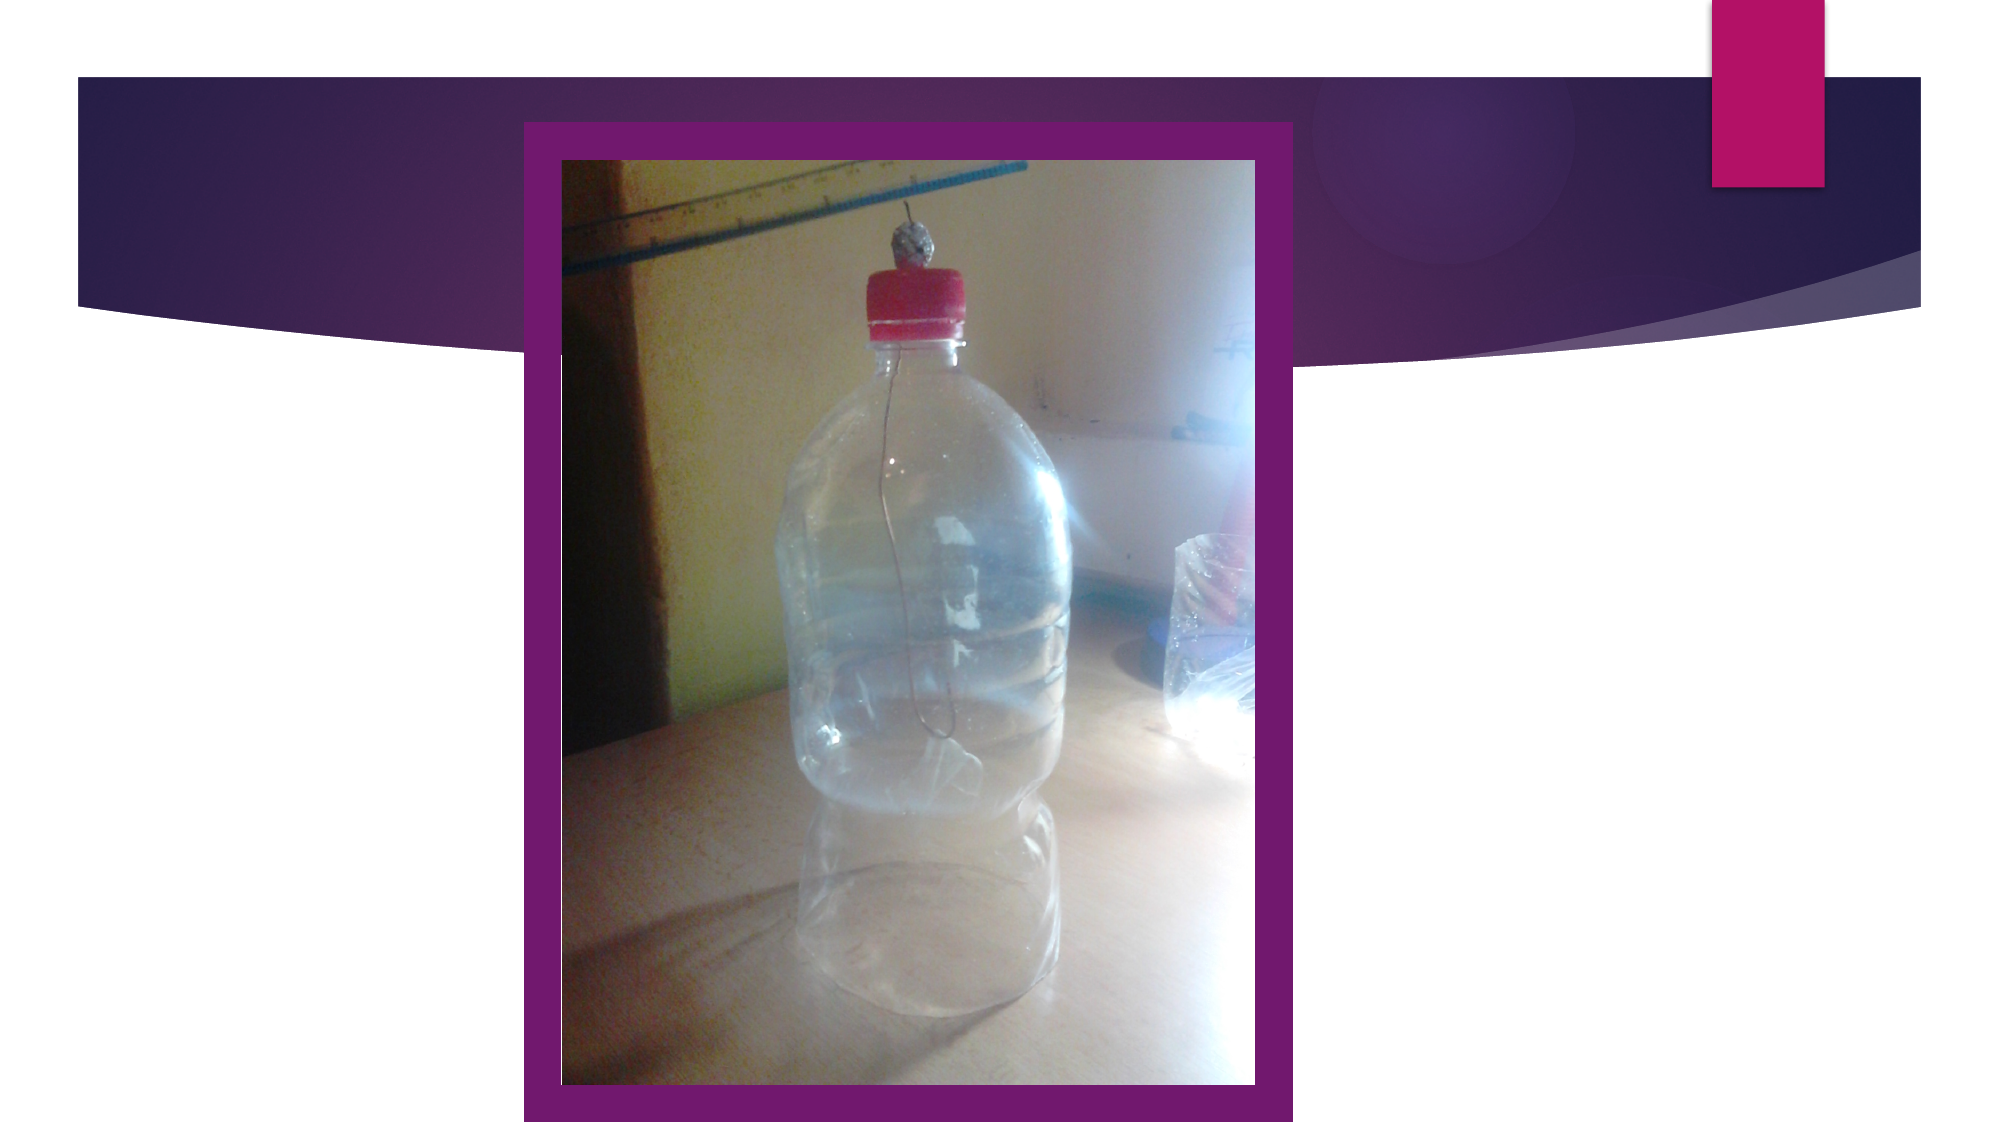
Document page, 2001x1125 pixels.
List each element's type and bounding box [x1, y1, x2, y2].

list [445, 275, 1371, 970]
picture [562, 160, 1255, 275]
picture [562, 970, 1255, 1084]
